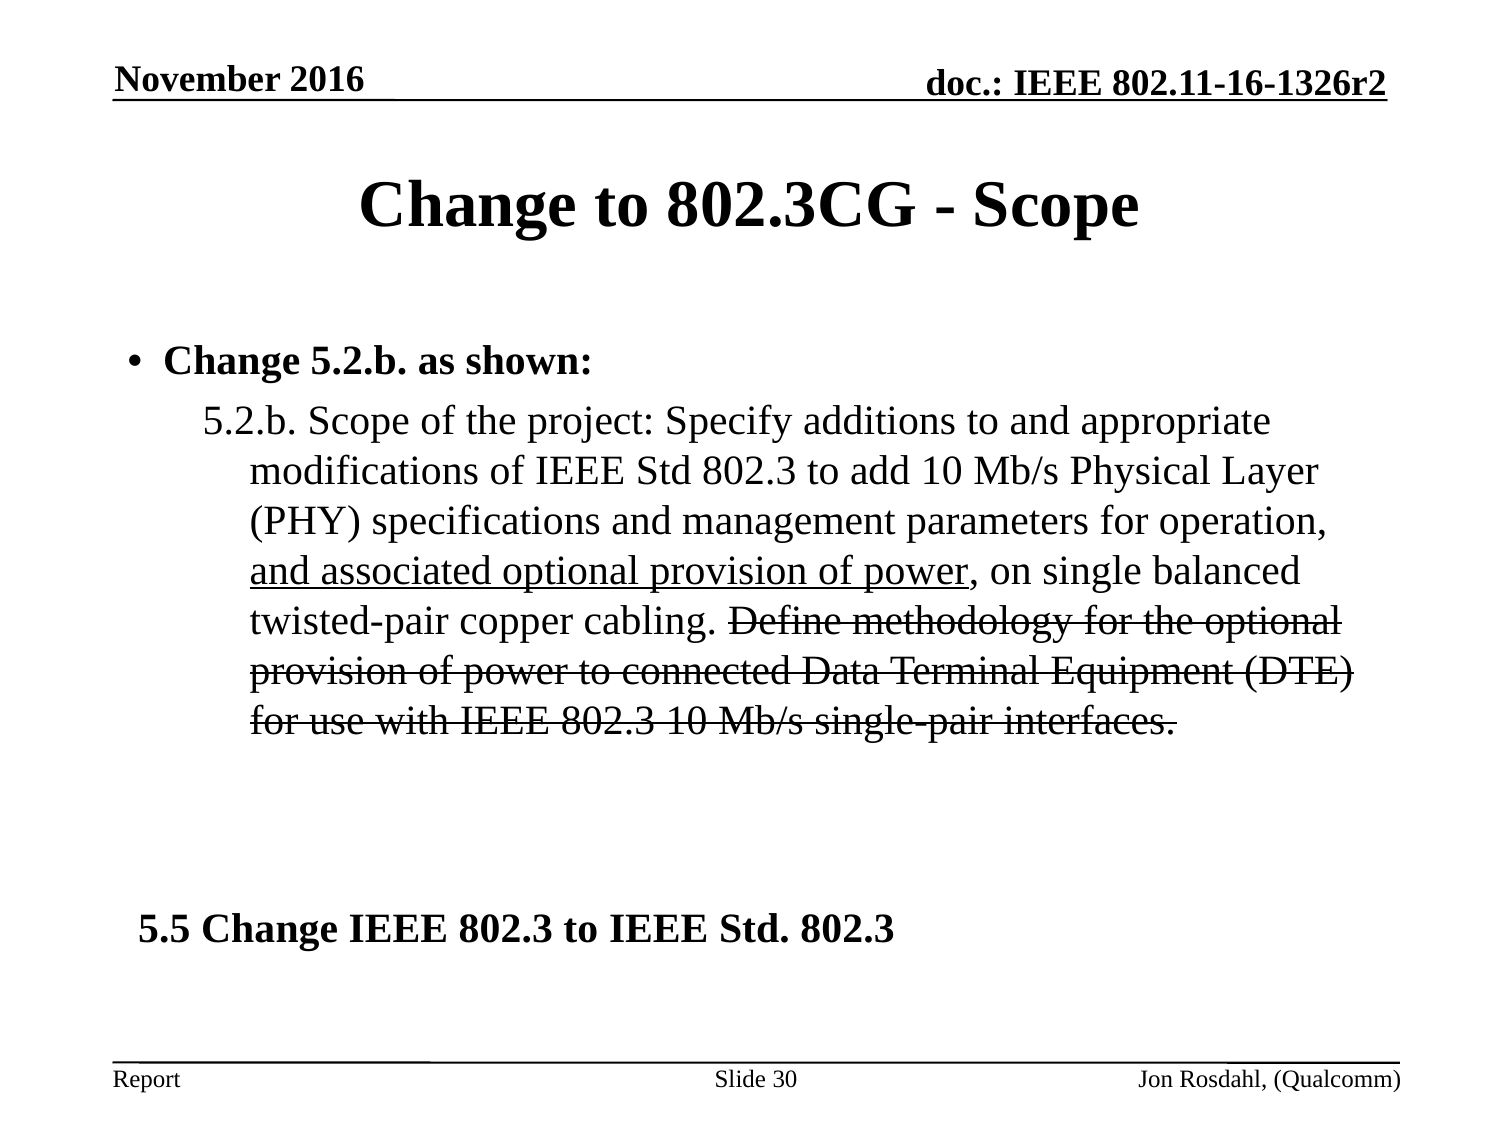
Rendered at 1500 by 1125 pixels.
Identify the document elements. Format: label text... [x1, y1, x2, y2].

list • Change 5.2.b. as shown: 5.2.b. Scope of the project: Specify additions to and appropriate modifications of IEEE Std 802.3 to add 10 Mb/s Physical Layer (PHY) specifications and management parameters for operation, and associated optional provision of power, on single balanced twisted-pair copper cabling. Define methodology for the optional provision of power to connected Data Terminal Equipment (DTE) for use with IEEE 802.3 10 Mb/s single-pair interfaces. 5.5 Change IEEE 802.3 to IEEE Std. 802.3 [112, 324, 1388, 1000]
footer Jon Rosdahl, (Qualcomm) [878, 1061, 1402, 1093]
title Change to 802.3CG - Scope [112, 112, 1388, 288]
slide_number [114, 54, 423, 100]
slide_number Slide 30 [712, 1061, 800, 1123]
